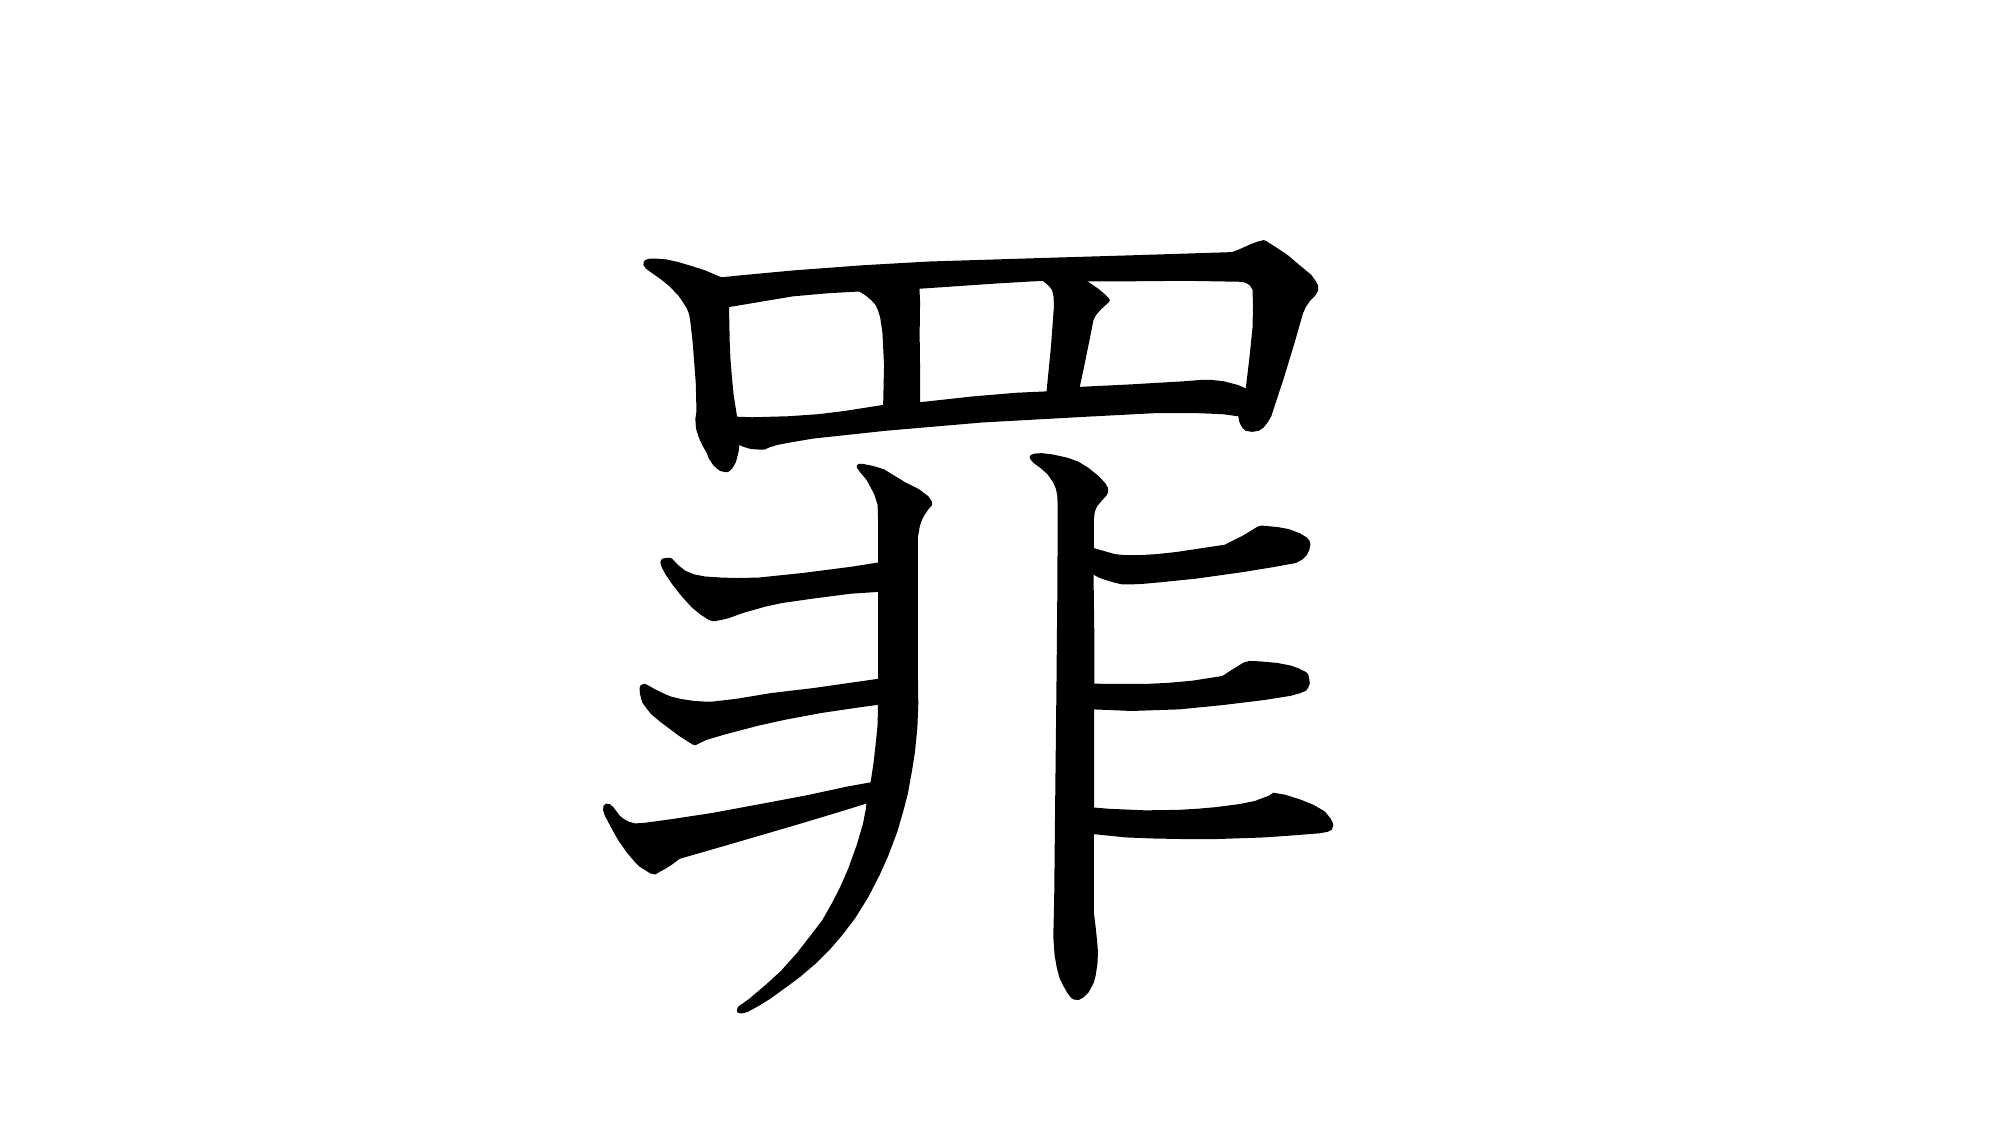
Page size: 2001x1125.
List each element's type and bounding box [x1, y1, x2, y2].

text_box [602, 239, 1334, 1014]
